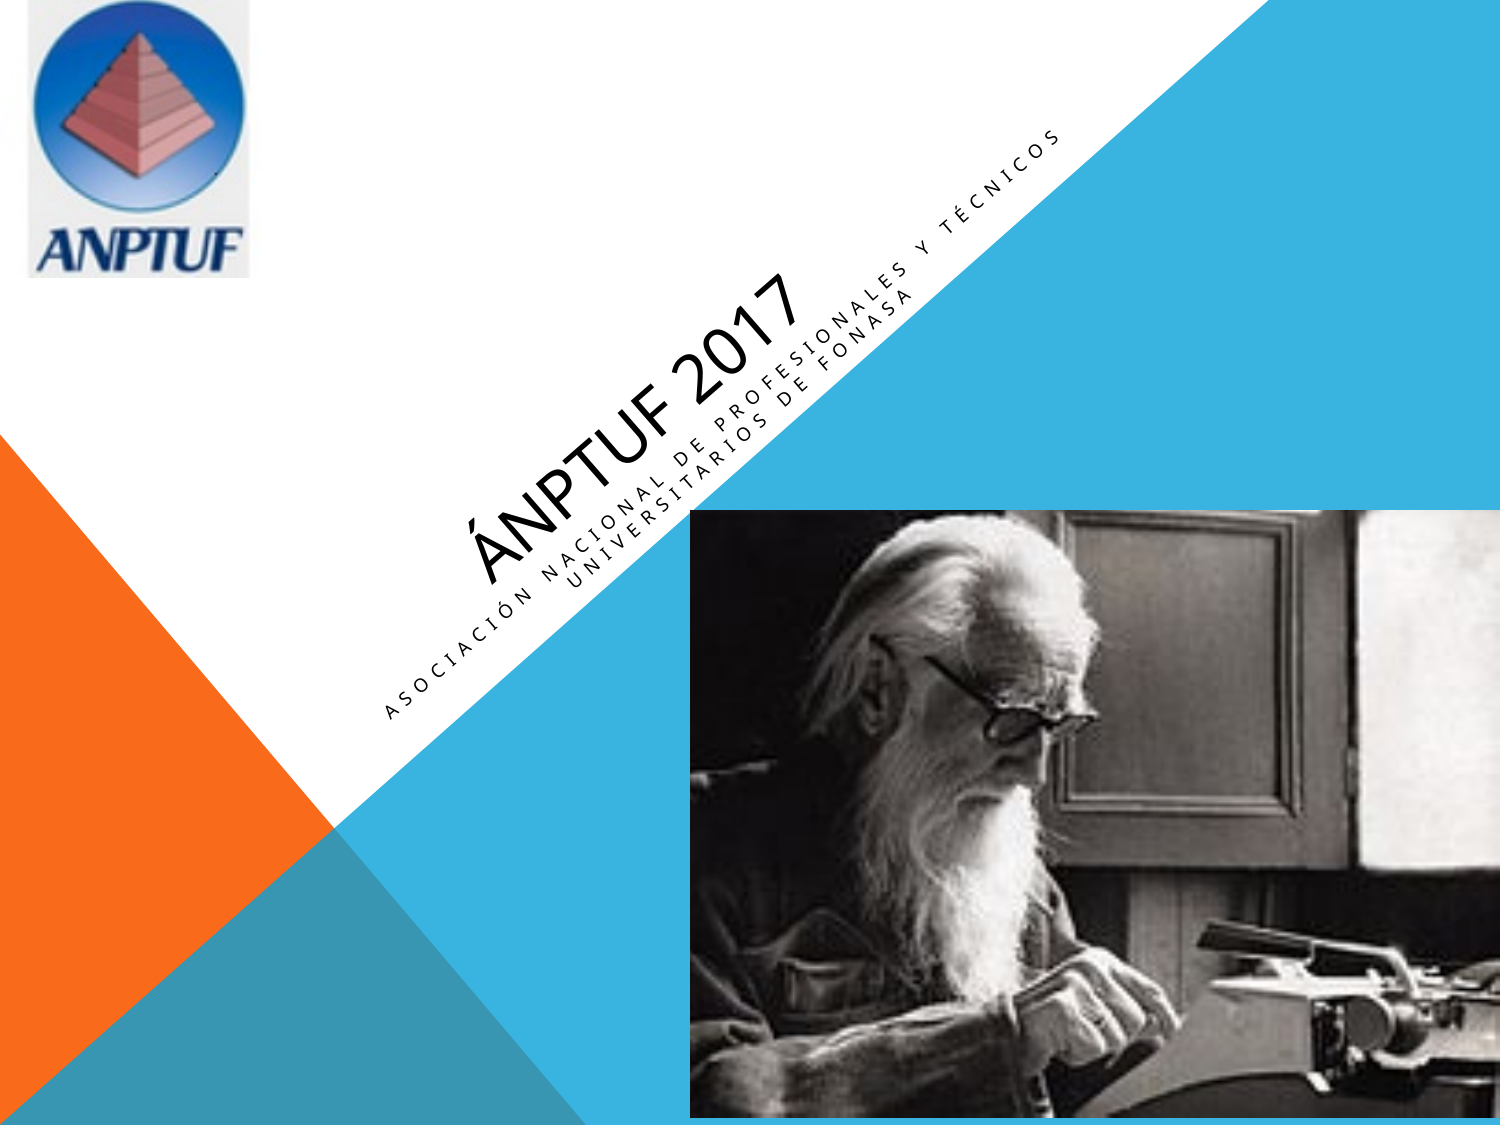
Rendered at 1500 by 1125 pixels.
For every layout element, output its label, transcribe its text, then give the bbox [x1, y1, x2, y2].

picture [0, 0, 278, 278]
title ÁNPTUF 2017 [118, 0, 1012, 761]
picture [690, 510, 1500, 1118]
subtitle Asociación Nacional de Profesionales y Técnicos Universitarios de Fonasa [312, 61, 1154, 804]
